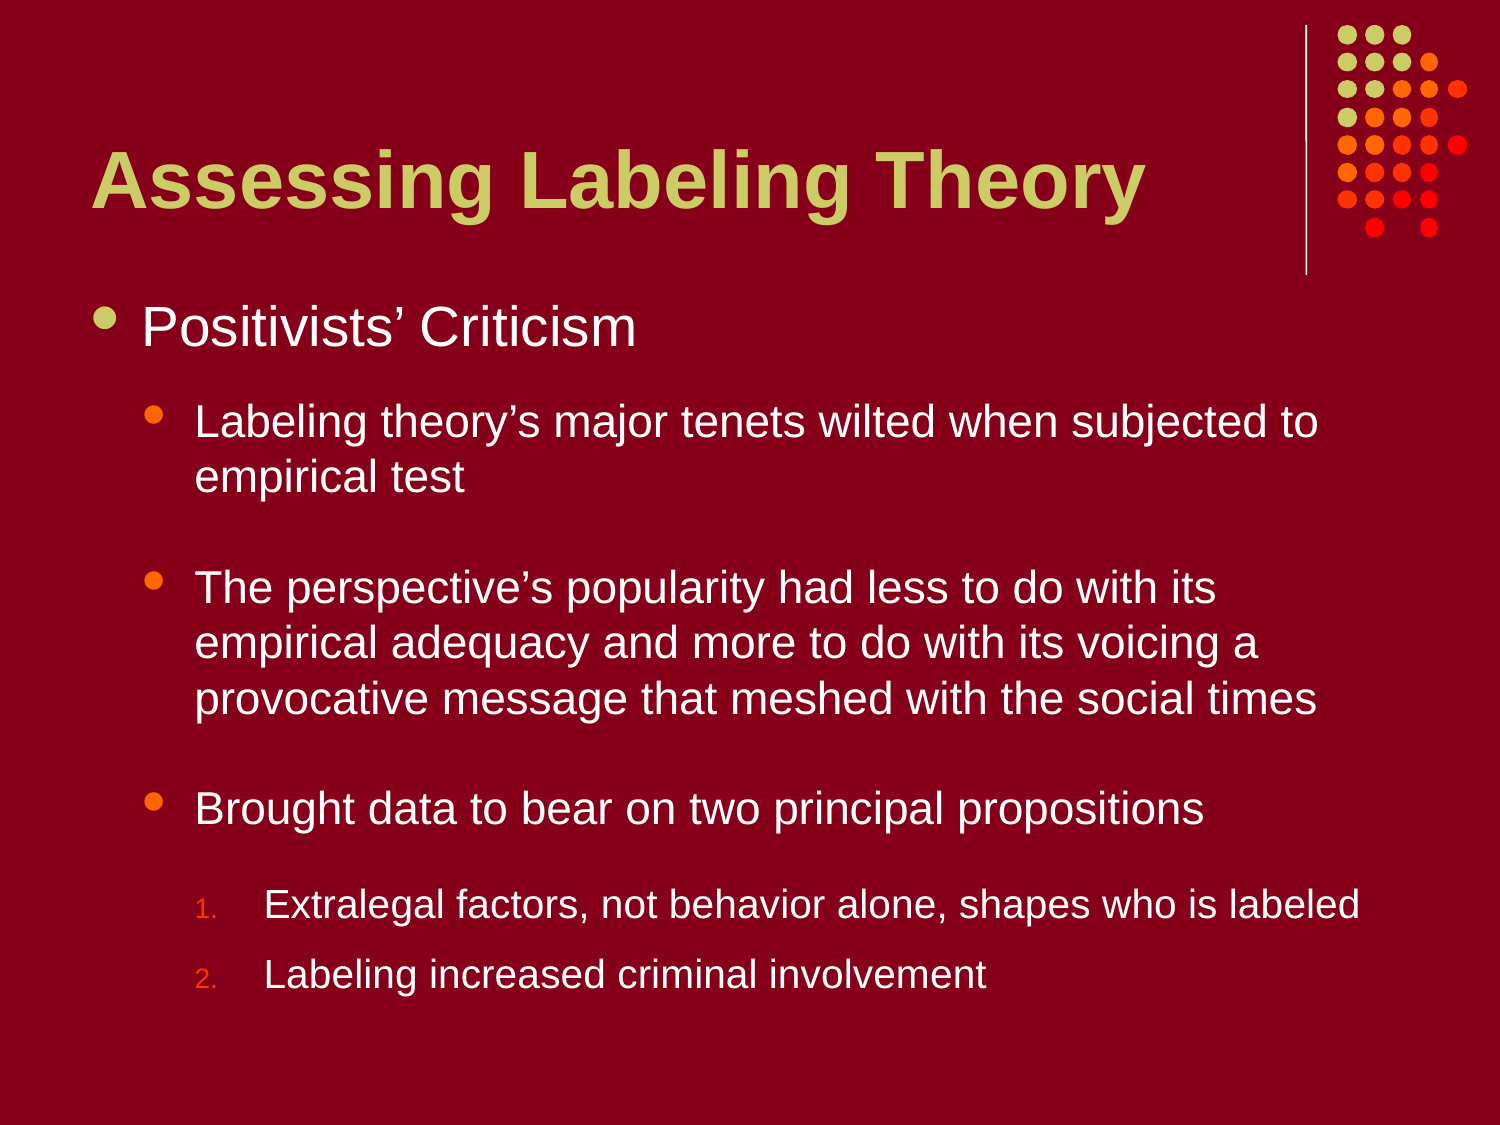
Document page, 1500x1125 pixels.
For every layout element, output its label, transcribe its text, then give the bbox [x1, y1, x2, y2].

title Assessing Labeling Theory [74, 19, 1313, 233]
list Positivists’ Criticism Labeling theory’s major tenets wilted when subjected to empirical test The perspective’s popularity had less to do with its empirical adequacy and more to do with its voicing a provocative message that meshed with the social times Brought data to bear on two principal propositions Extralegal factors, not behavior alone, shapes who is labeled Labeling increased criminal involvement [74, 281, 1426, 1006]
